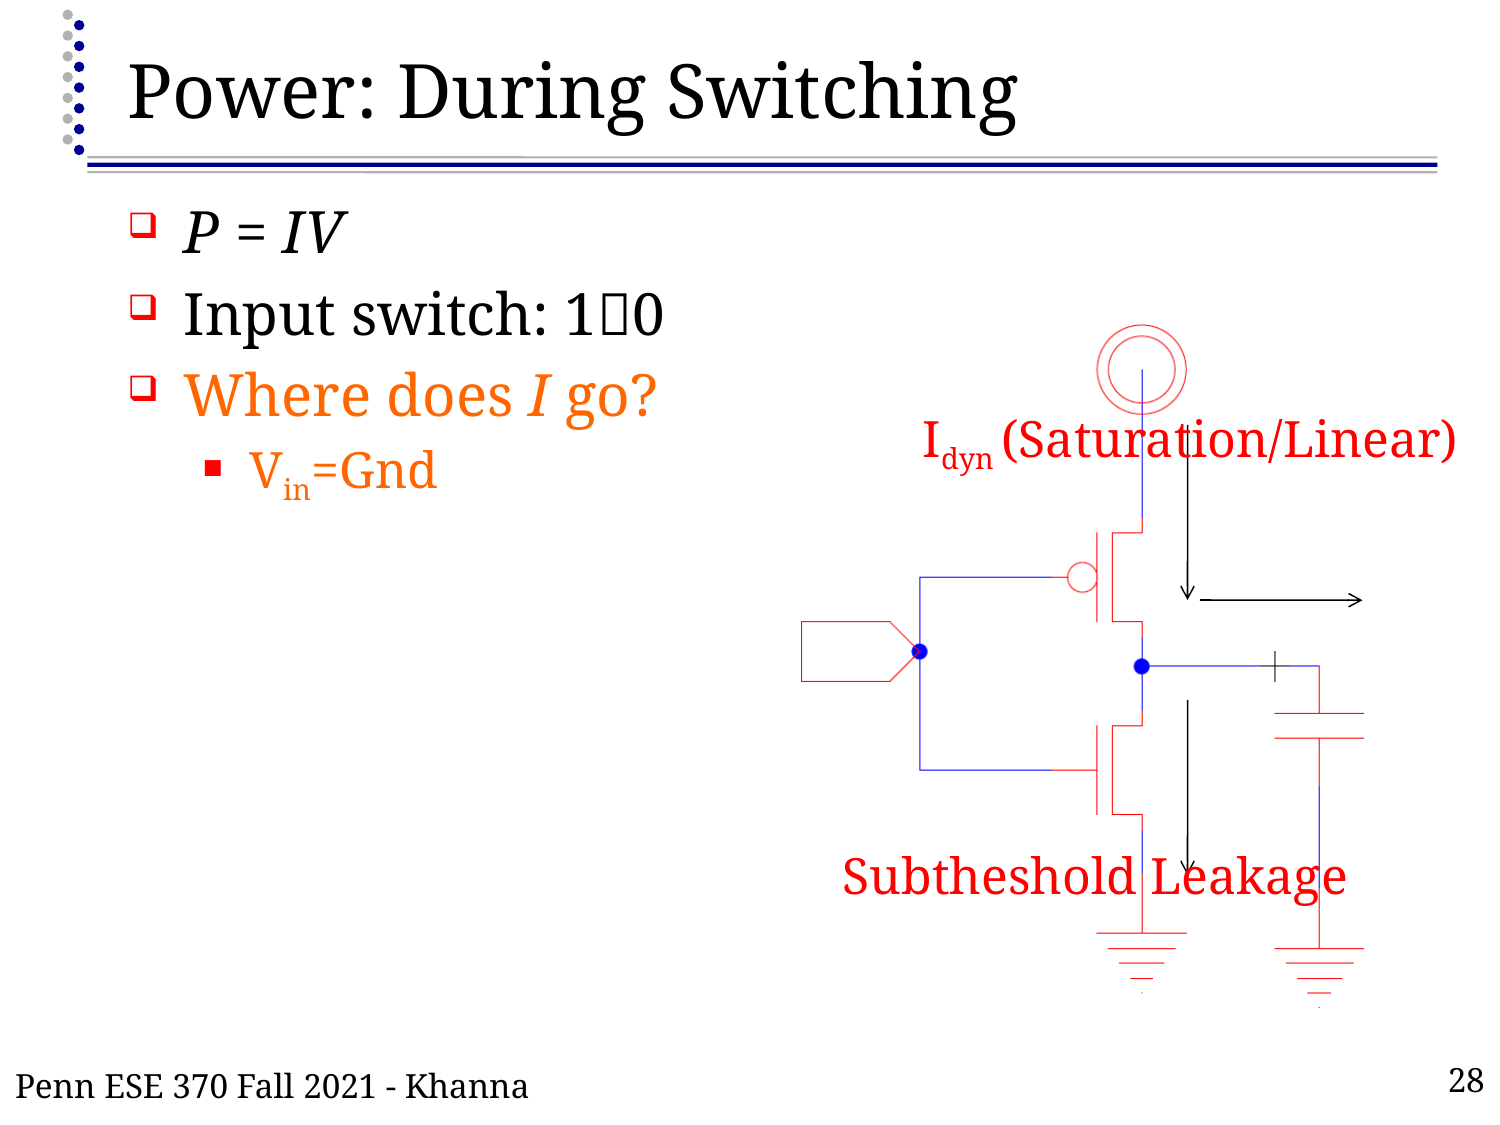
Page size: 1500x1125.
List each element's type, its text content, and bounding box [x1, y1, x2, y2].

picture [799, 324, 1365, 1009]
list P = IV Input switch: 10 Where does I go? Vin=Gnd [112, 187, 1388, 1013]
slide_number 28 [1187, 1037, 1500, 1113]
footer Penn ESE 370 Fall 2021 - Khanna [0, 1037, 813, 1113]
title Power: During Switching [112, 16, 1391, 142]
text_box Idyn (Saturation/Linear) [1368, 399, 1474, 483]
